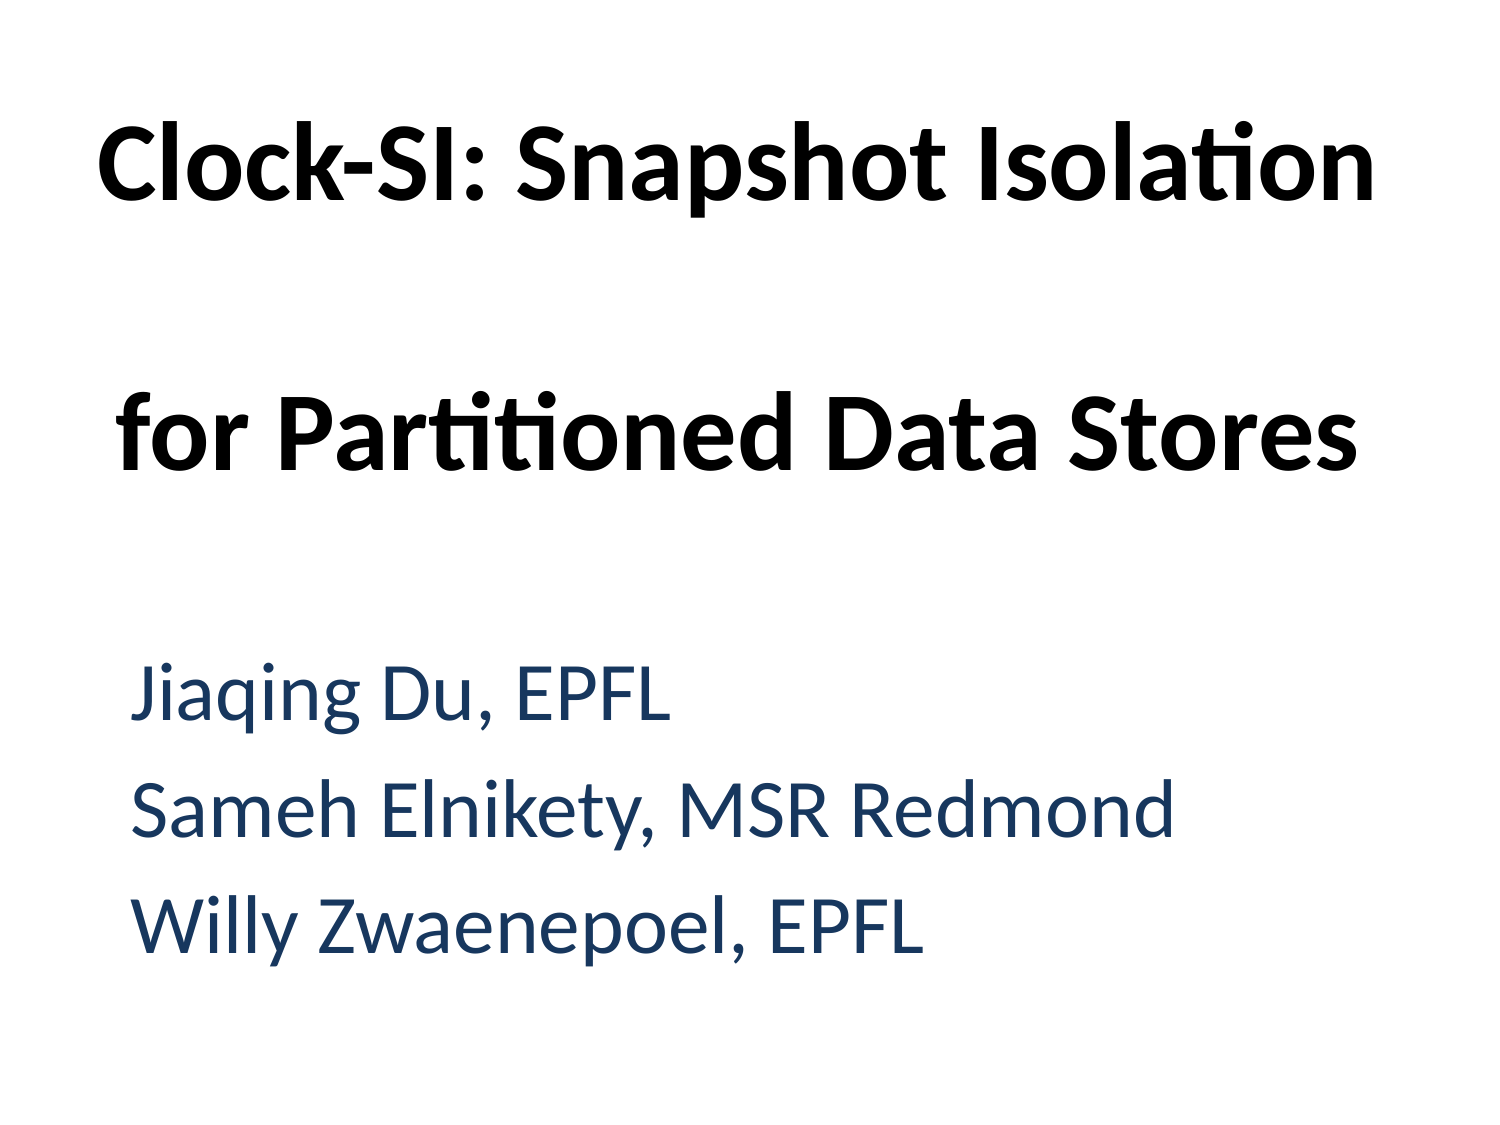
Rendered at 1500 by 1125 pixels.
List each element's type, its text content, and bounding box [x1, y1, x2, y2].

subtitle Jiaqing Du, EPFL Sameh Elnikety, MSR Redmond Willy Zwaenepoel, EPFL [115, 629, 1391, 1008]
title Clock-SI: Snapshot Isolation for Partitioned Data Stores [73, 85, 1404, 496]
